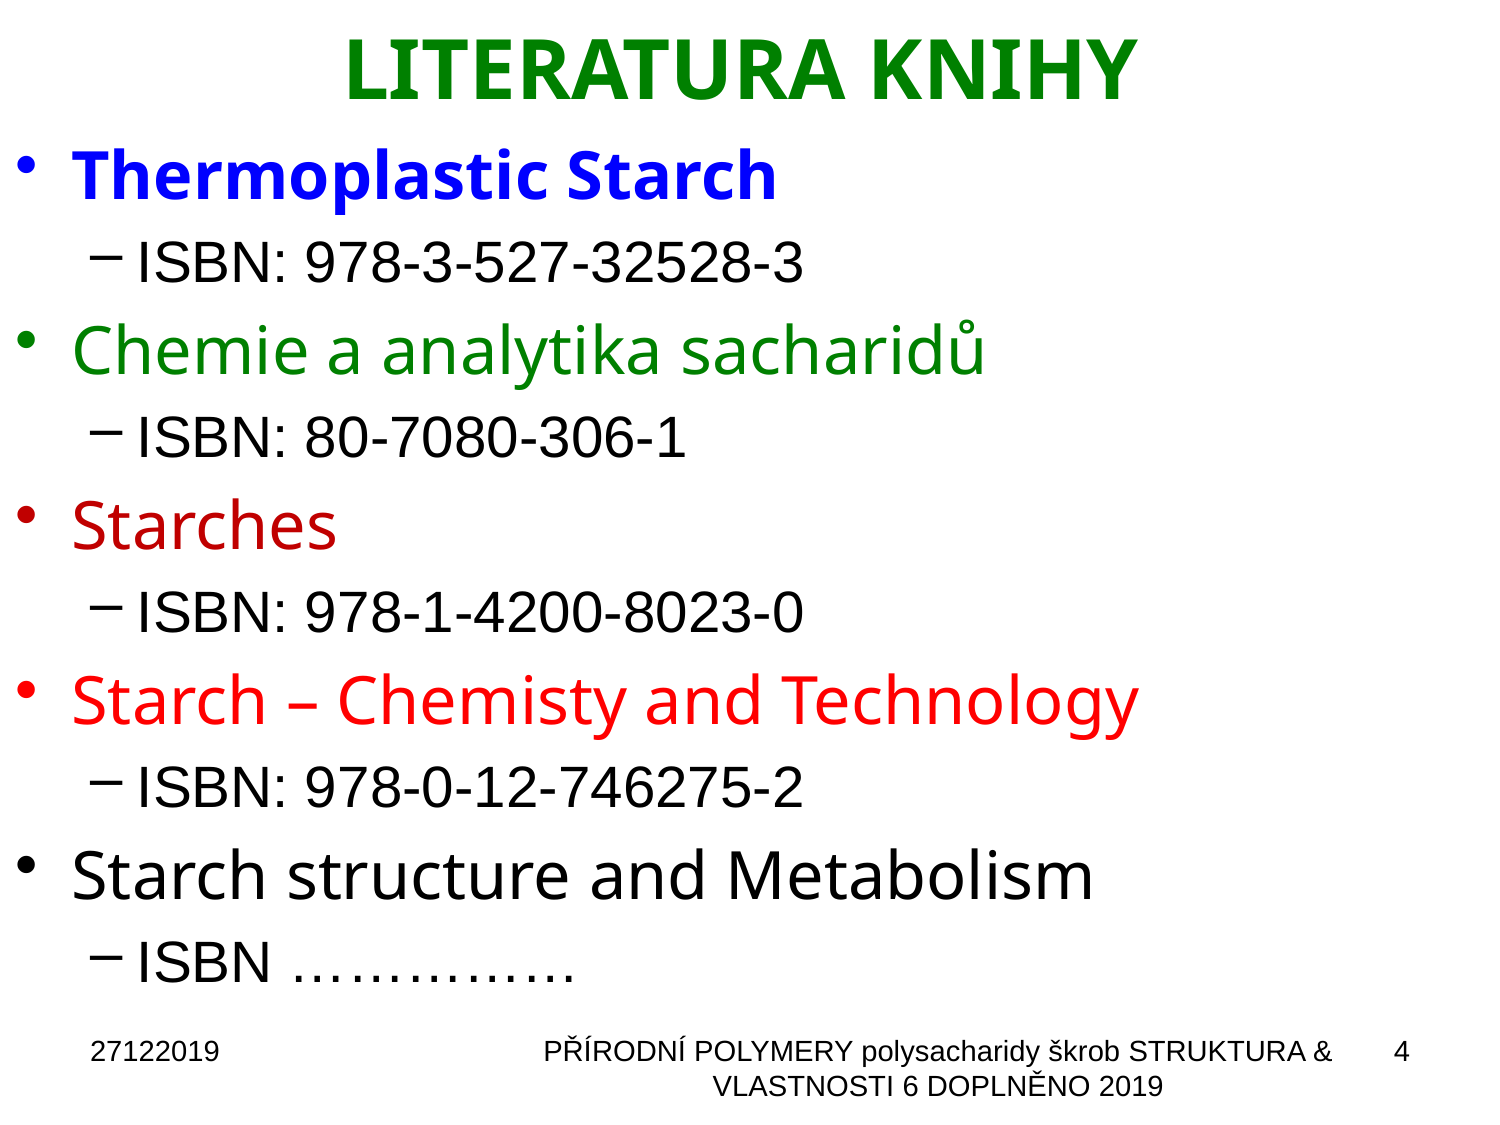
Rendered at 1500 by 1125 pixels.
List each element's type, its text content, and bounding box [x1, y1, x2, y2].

slide_number 4 [1074, 1024, 1426, 1103]
title LITERATURA KNIHY [76, 18, 1427, 114]
slide_number 27122019 [74, 1024, 426, 1103]
list Thermoplastic Starch ISBN: 978-3-527-32528-3 Chemie a analytika sacharidů ISBN: 80-7080-306-1 Starches ISBN: 978-1-4200-8023-0 Starch – Chemisty and Technology ISBN: 978-0-12-746275-2 Starch structure and Metabolism ISBN …………… [0, 125, 1483, 1036]
footer PŘÍRODNÍ POLYMERY polysacharidy škrob STRUKTURA & VLASTNOSTI 6 DOPLNĚNO 2019 [512, 1024, 1074, 1103]
